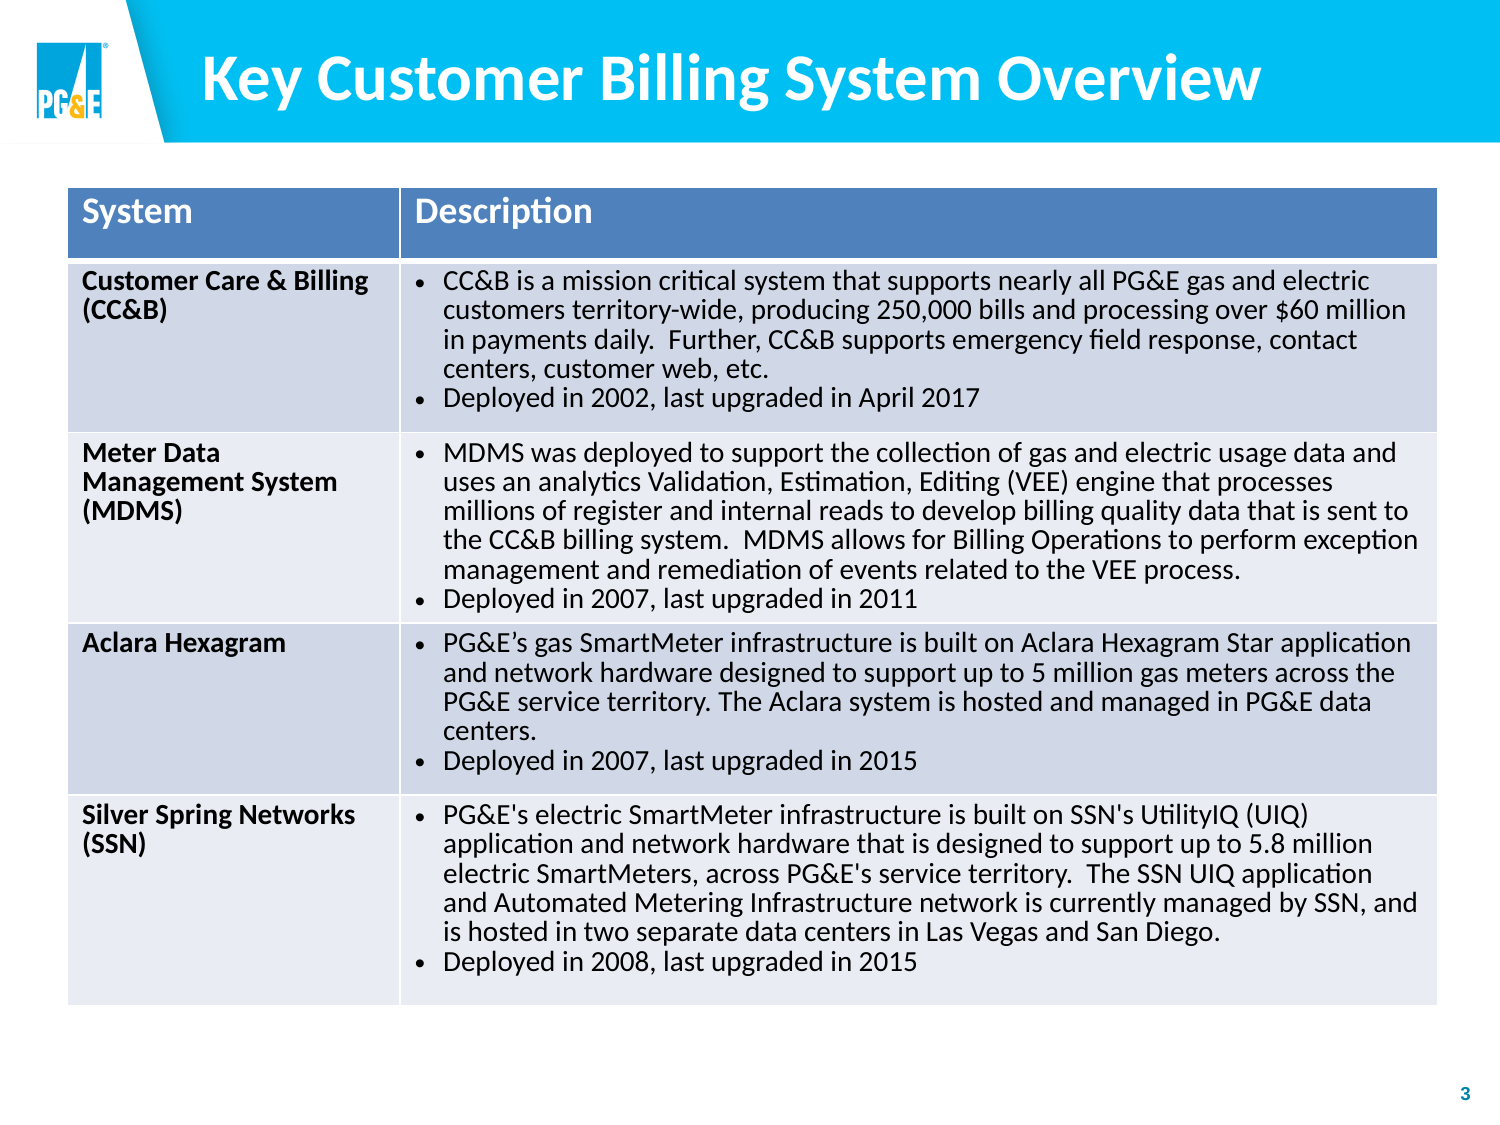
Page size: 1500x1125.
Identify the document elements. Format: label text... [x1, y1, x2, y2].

text_box 3 [1145, 1084, 1471, 1105]
table_header Description [401, 188, 1437, 258]
table_cell Silver Spring Networks (SSN) [68, 796, 399, 1005]
table_header System [68, 188, 399, 258]
text_box Key Customer Billing System Overview [187, 26, 1449, 122]
picture [0, 0, 1500, 148]
table_cell PG&E's electric SmartMeter infrastructure is built on SSN's UtilityIQ (UIQ) application and network hardware that is designed to support up to 5.8 million electric SmartMeters, across PG&E's service territory. The SSN UIQ application and Automated Metering Infrastructure network is currently managed by SSN, and is hosted in two separate data centers in Las Vegas and San Diego. Deployed in 2008, last upgraded in 2015 [401, 796, 1437, 1005]
table_cell Aclara Hexagram [68, 624, 399, 794]
table_cell CC&B is a mission critical system that supports nearly all PG&E gas and electric customers territory-wide, producing 250,000 bills and processing over $60 million in payments daily. Further, CC&B supports emergency field response, contact centers, customer web, etc. Deployed in 2002, last upgraded in April 2017 [401, 264, 1437, 432]
table_cell MDMS was deployed to support the collection of gas and electric usage data and uses an analytics Validation, Estimation, Editing (VEE) engine that processes millions of register and internal reads to develop billing quality data that is sent to the CC&B billing system. MDMS allows for Billing Operations to perform exception management and remediation of events related to the VEE process. Deployed in 2007, last upgraded in 2011 [401, 433, 1437, 622]
table_cell PG&E’s gas SmartMeter infrastructure is built on Aclara Hexagram Star application and network hardware designed to support up to 5 million gas meters across the PG&E service territory. The Aclara system is hosted and managed in PG&E data centers. Deployed in 2007, last upgraded in 2015 [401, 624, 1437, 794]
table_cell Meter Data Management System (MDMS) [68, 433, 399, 622]
table_cell Customer Care & Billing (CC&B) [68, 264, 399, 432]
